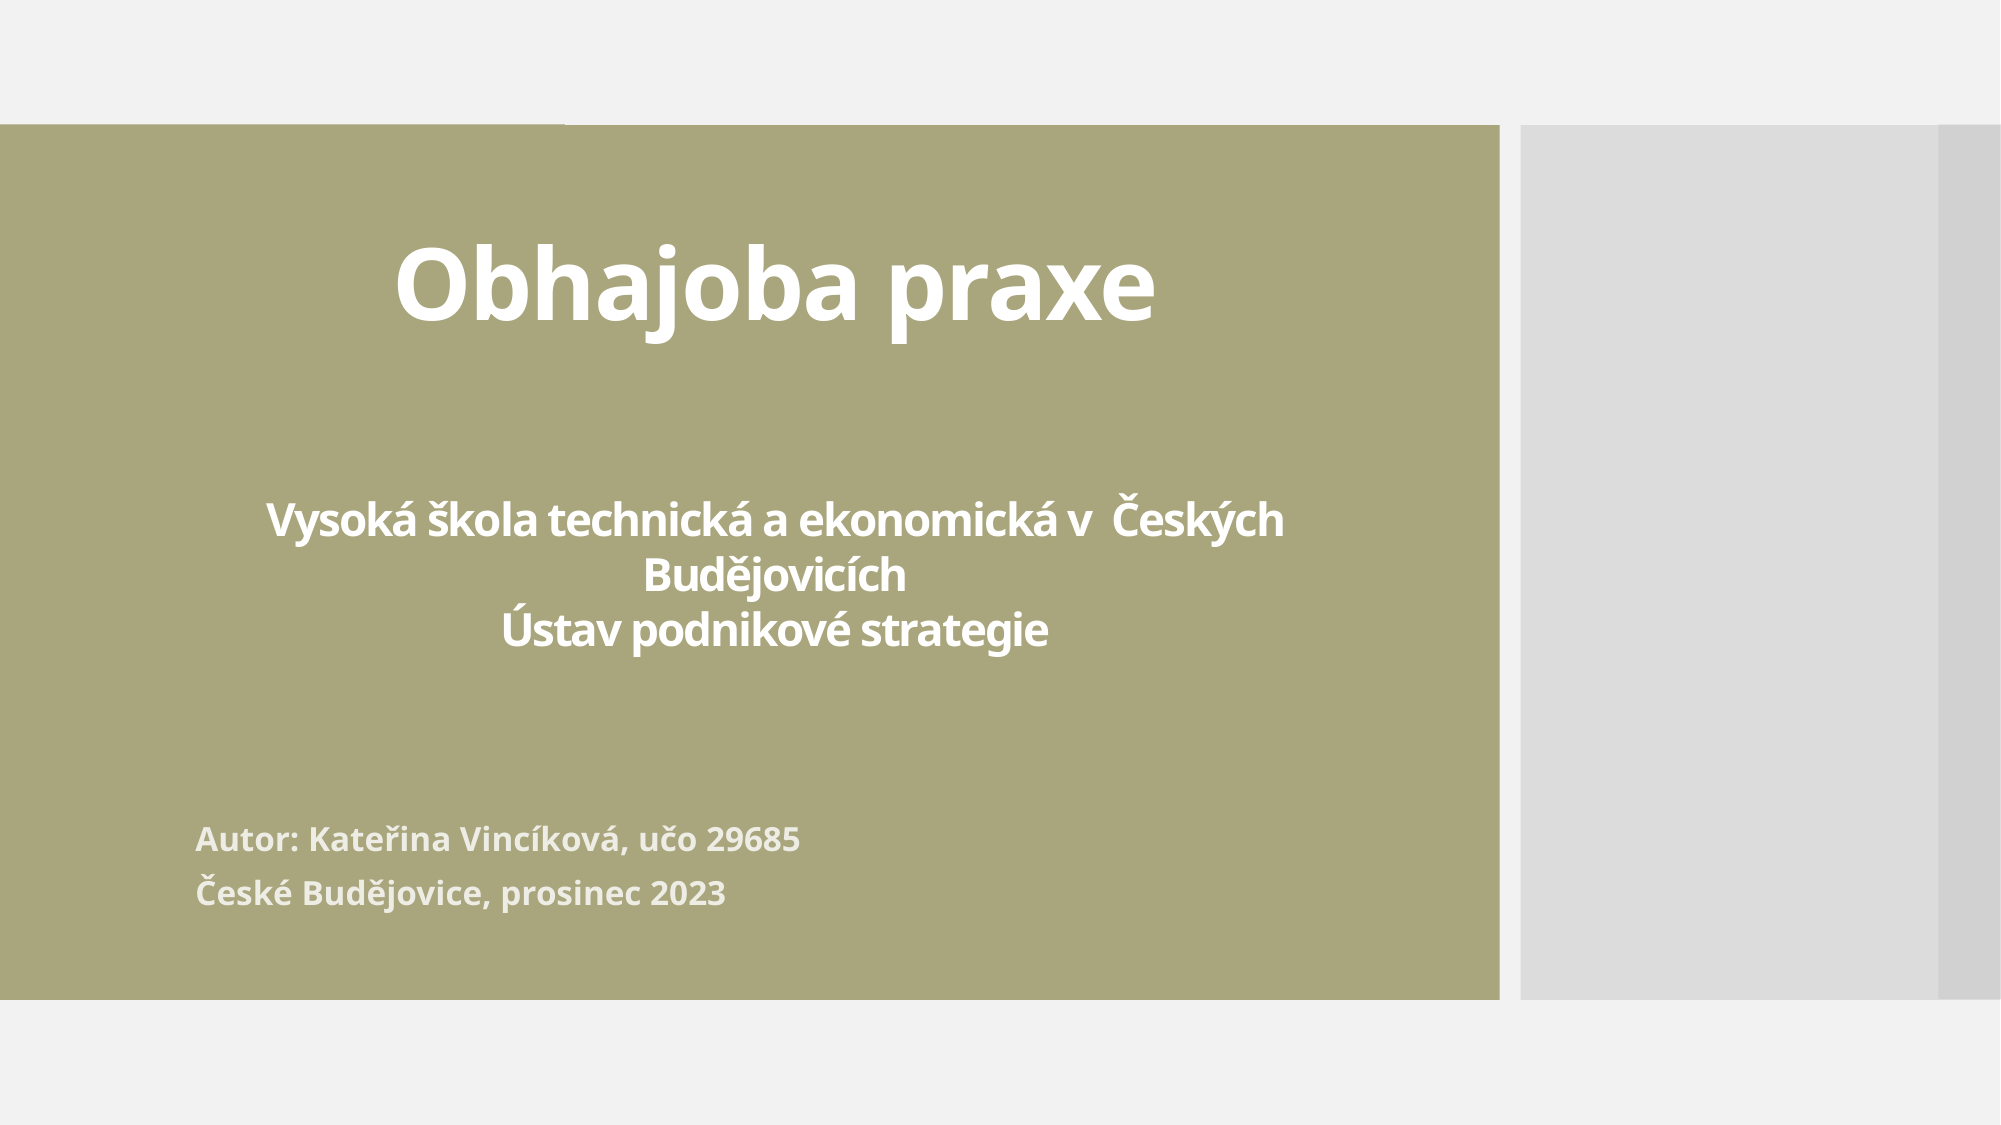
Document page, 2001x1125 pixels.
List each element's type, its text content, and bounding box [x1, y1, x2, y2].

title Obhajoba praxe Vysoká škola technická a ekonomická v Českých Budějovicích Ústav podnikové strategie [175, 213, 1376, 808]
subtitle Autor: Kateřina Vincíková, učo 29685 České Budějovice, prosinec 2023 [180, 766, 1381, 917]
